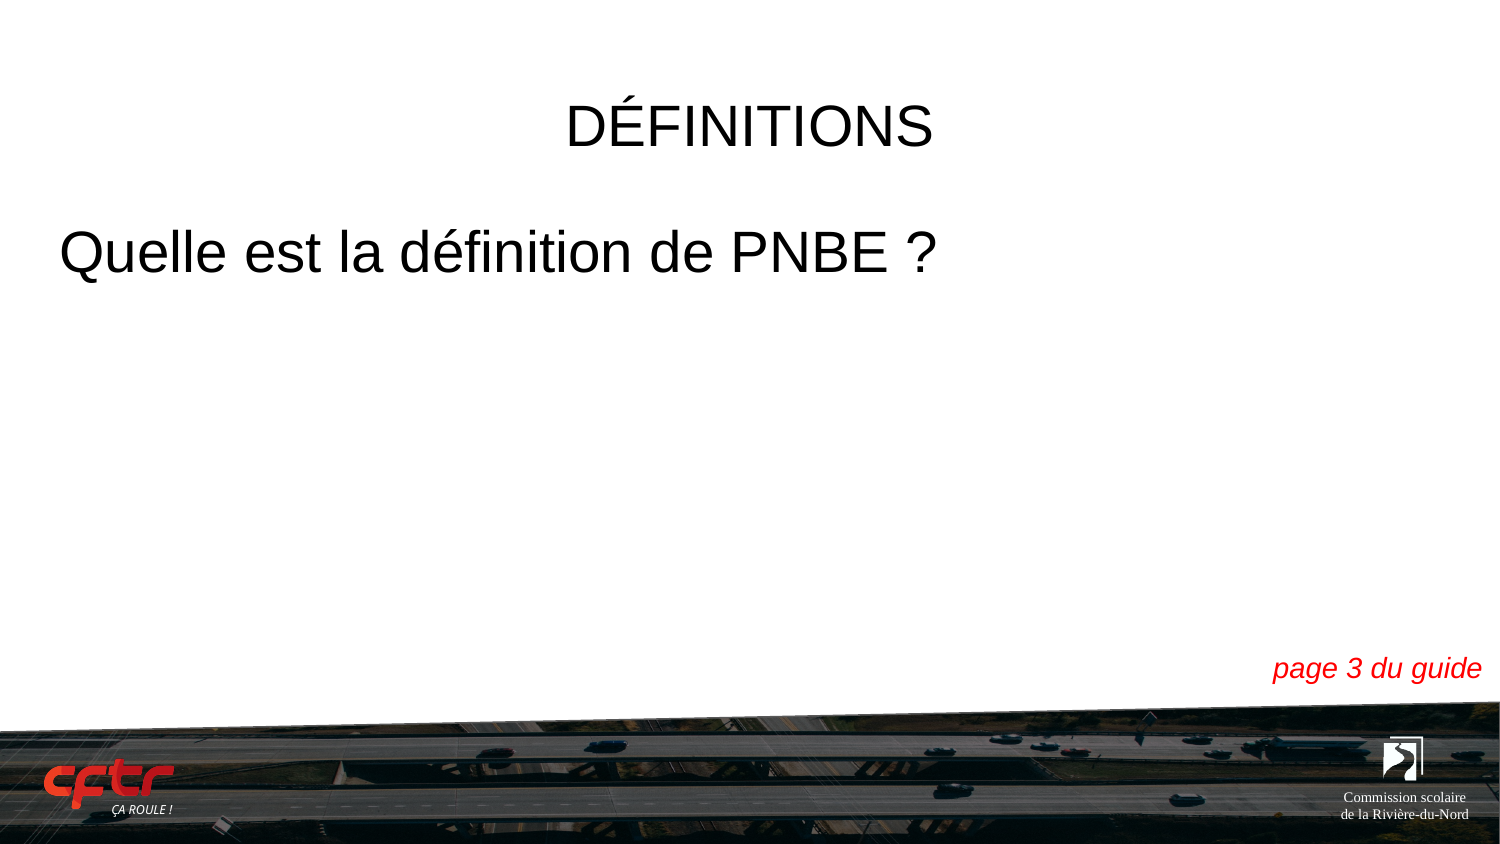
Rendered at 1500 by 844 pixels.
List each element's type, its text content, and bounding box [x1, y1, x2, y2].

picture [0, 704, 1499, 844]
title DÉFINITIONS [51, 72, 1449, 167]
text_box page 3 du guide [1258, 634, 1500, 699]
list Quelle est la définition de PNBE ? [44, 189, 1442, 318]
